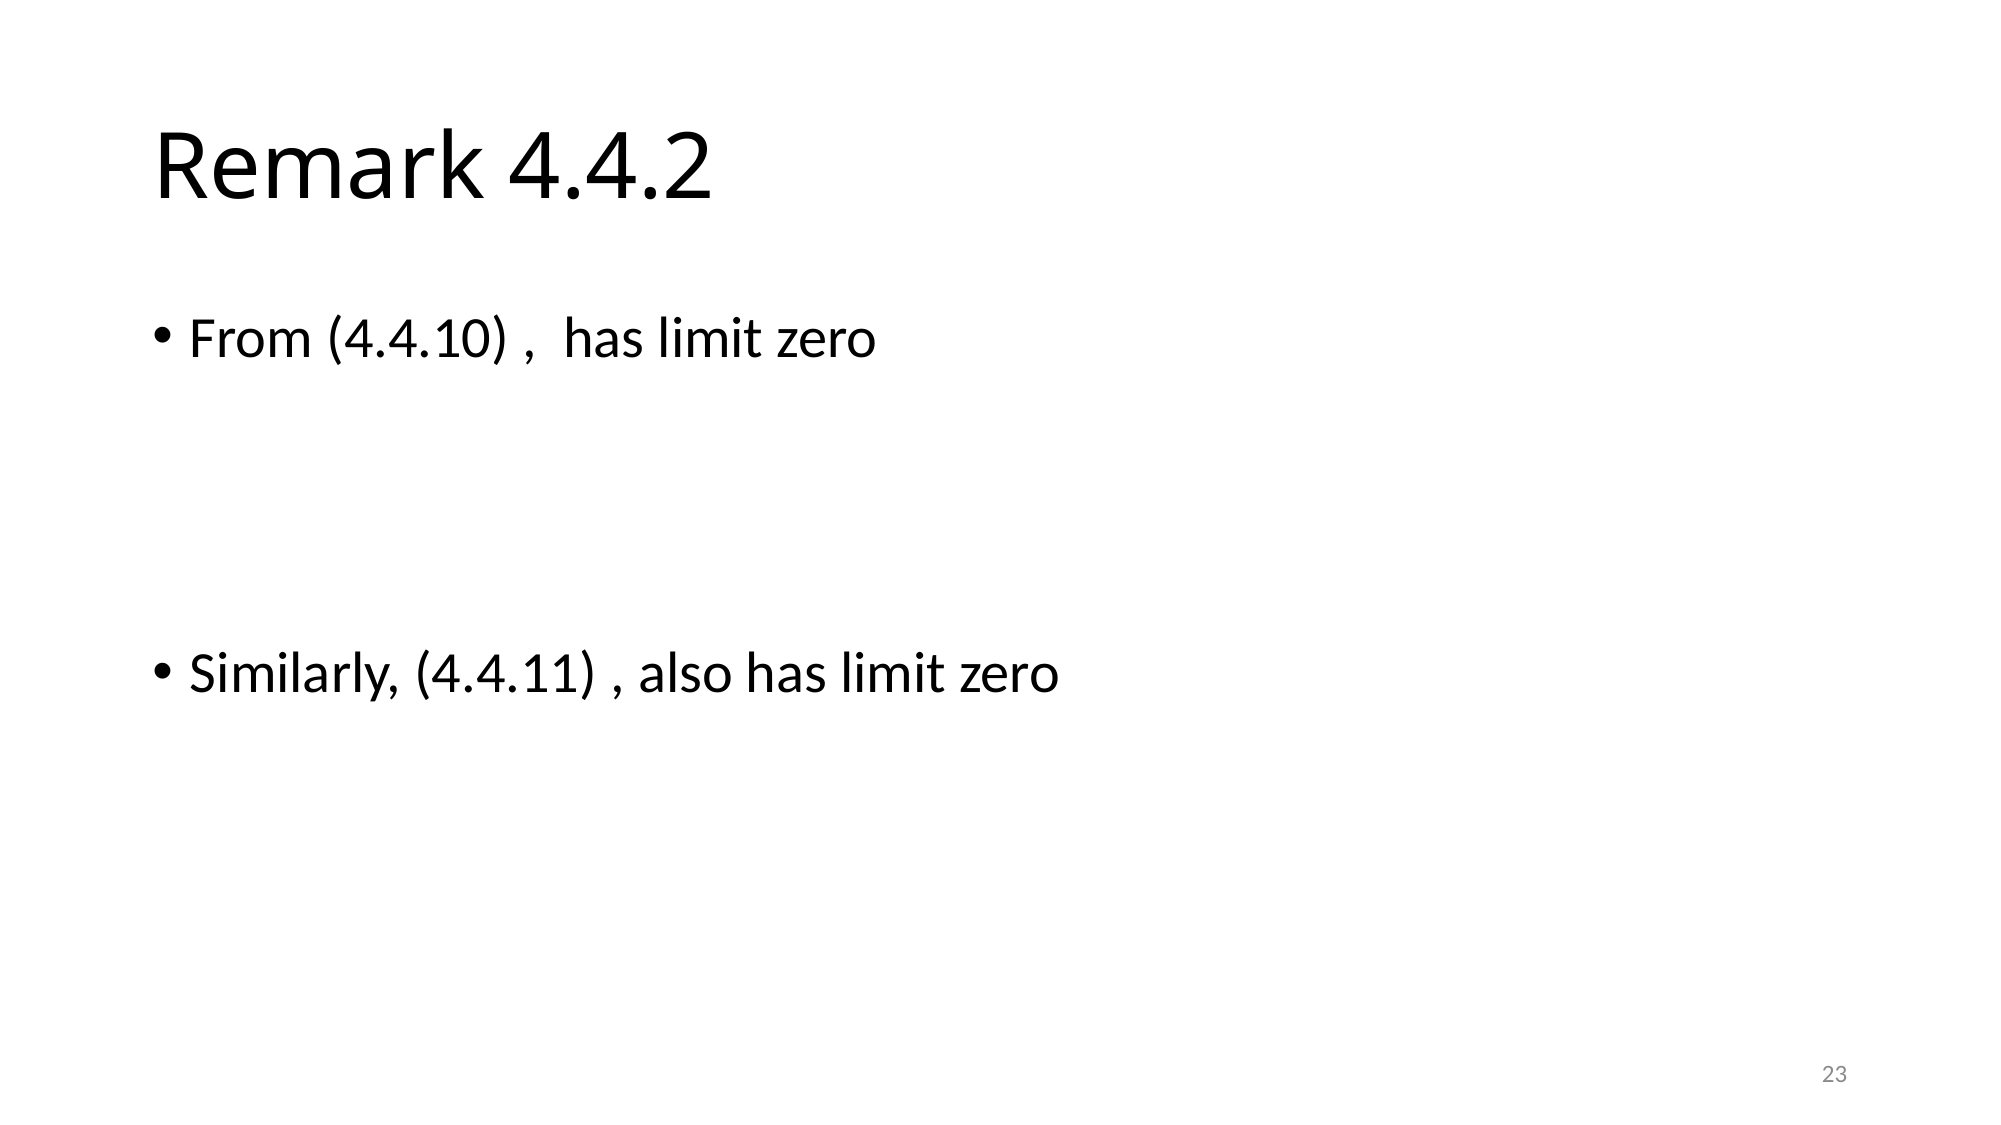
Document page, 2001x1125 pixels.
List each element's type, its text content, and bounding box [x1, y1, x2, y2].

title Remark 4.4.2 [137, 59, 1863, 278]
slide_number 23 [1412, 1042, 1863, 1103]
